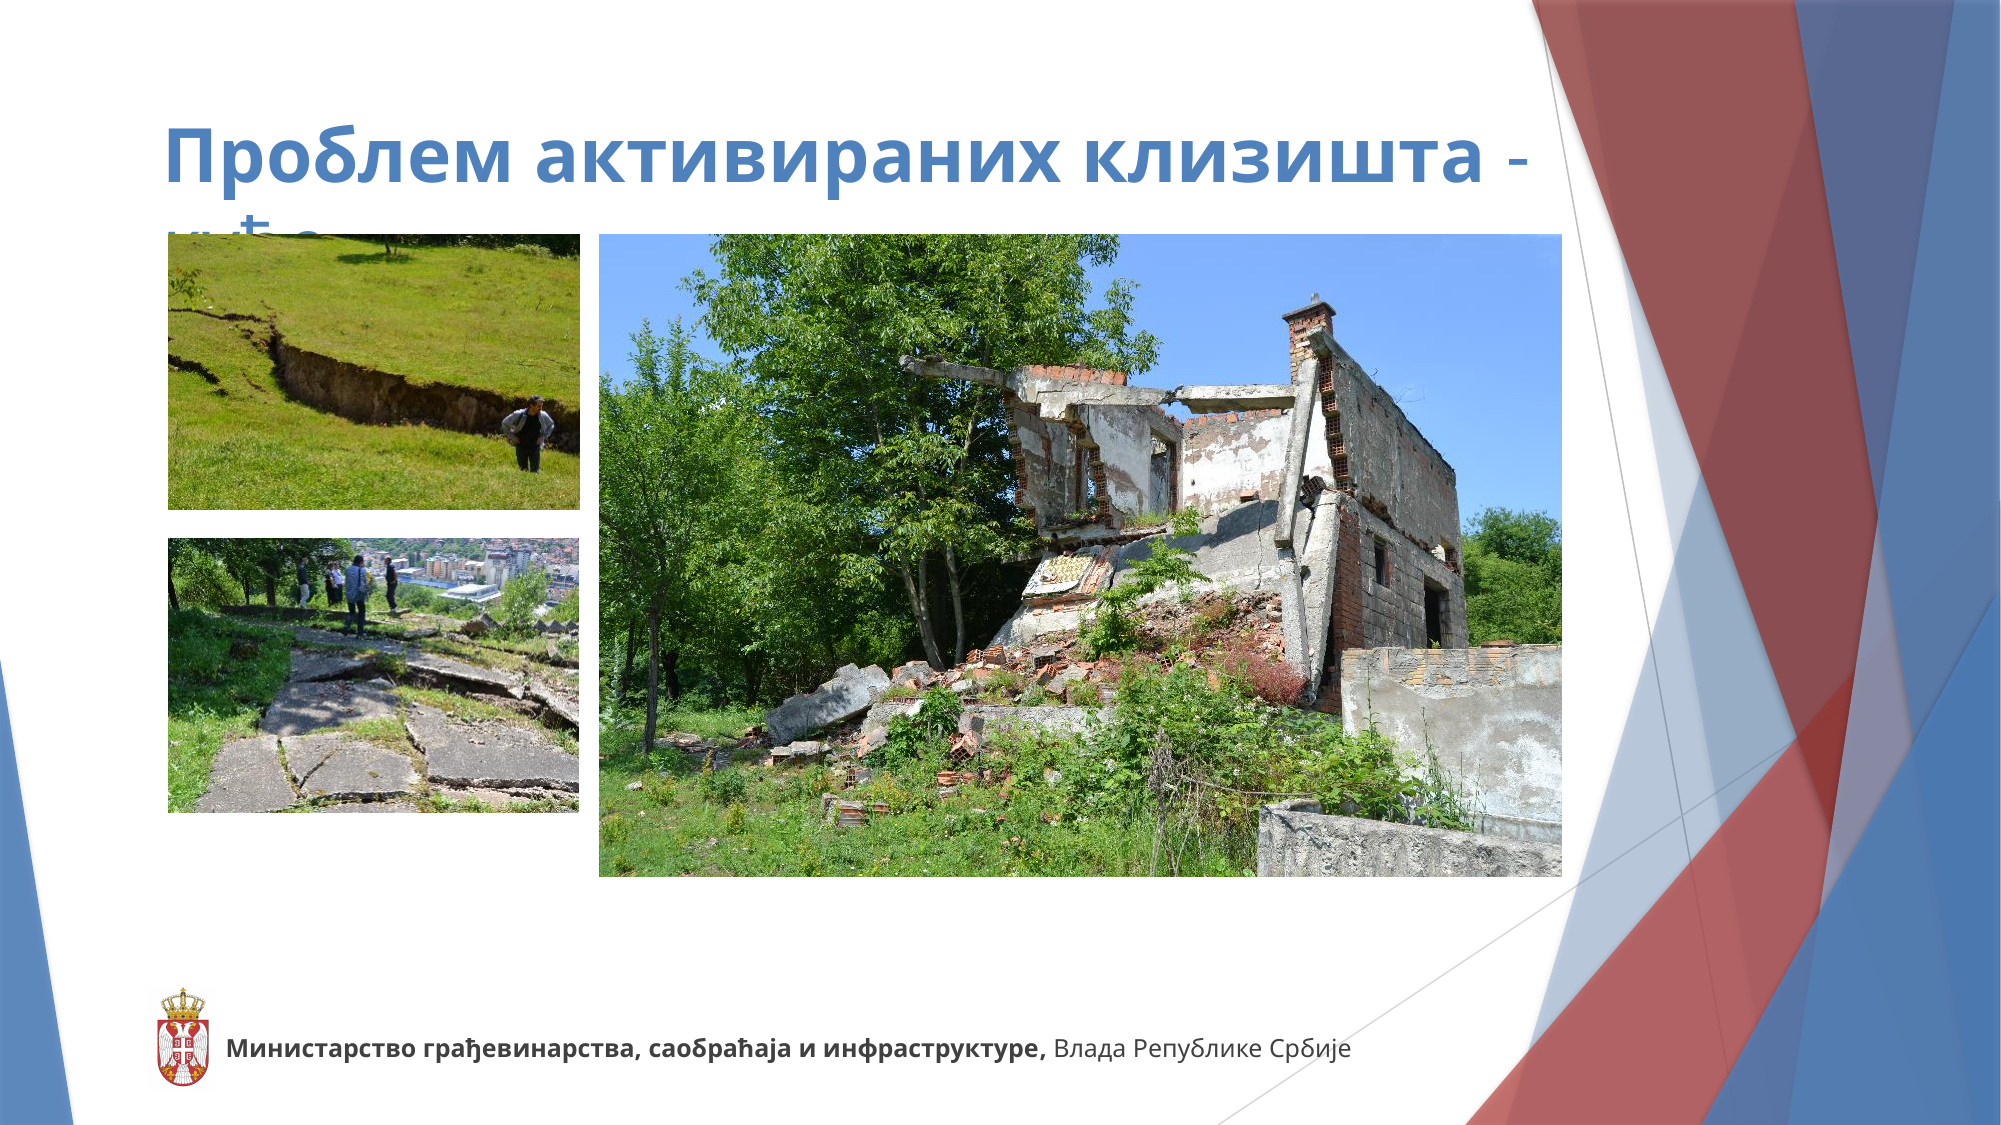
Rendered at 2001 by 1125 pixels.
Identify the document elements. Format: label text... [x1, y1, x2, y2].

title Проблем активираних клизишта - куће [147, 99, 1607, 317]
picture [147, 986, 219, 1091]
text_box Министарство грађевинарства, саобраћаја и инфраструктуре, Влада Републике Србије [210, 1025, 1387, 1105]
picture [167, 537, 580, 813]
picture [167, 234, 580, 510]
picture [599, 234, 1563, 877]
